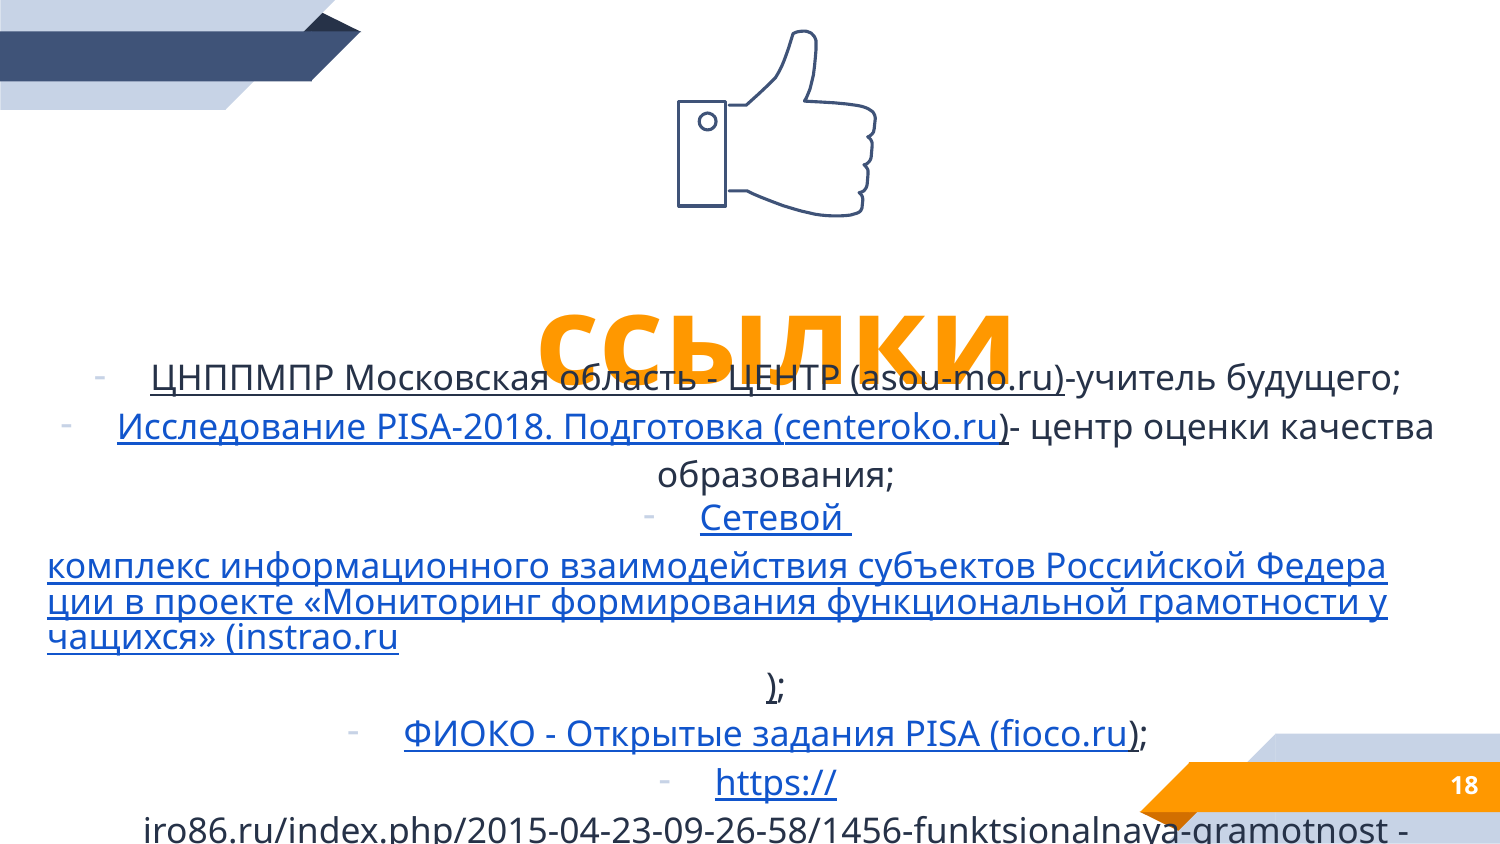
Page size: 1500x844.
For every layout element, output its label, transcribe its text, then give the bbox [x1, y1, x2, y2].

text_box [678, 30, 876, 217]
subtitle ЦНППМПР Московская область - ЦЕНТР (asou-mo.ru)-учитель будущего; Исследование PISA-2018. Подготовка (centeroko.ru)- центр оценки качества образования; Сетевой комплекс информационного взаимодействия субъектов Российской Федерации в проекте «Мониторинг формирования функциональной грамотности учащихся» (instrao.ru); ФИОКО - Открытые задания PISA (fioco.ru); https://iro86.ru/index.php/2015-04-23-09-26-58/1456-funktsionalnaya-gramotnost - виртуальная методическая площадка по сопровождению развития функциональной грамотности [31, 407, 1465, 790]
slide_number 18 [1249, 760, 1494, 813]
title ссылки [236, 239, 1318, 407]
